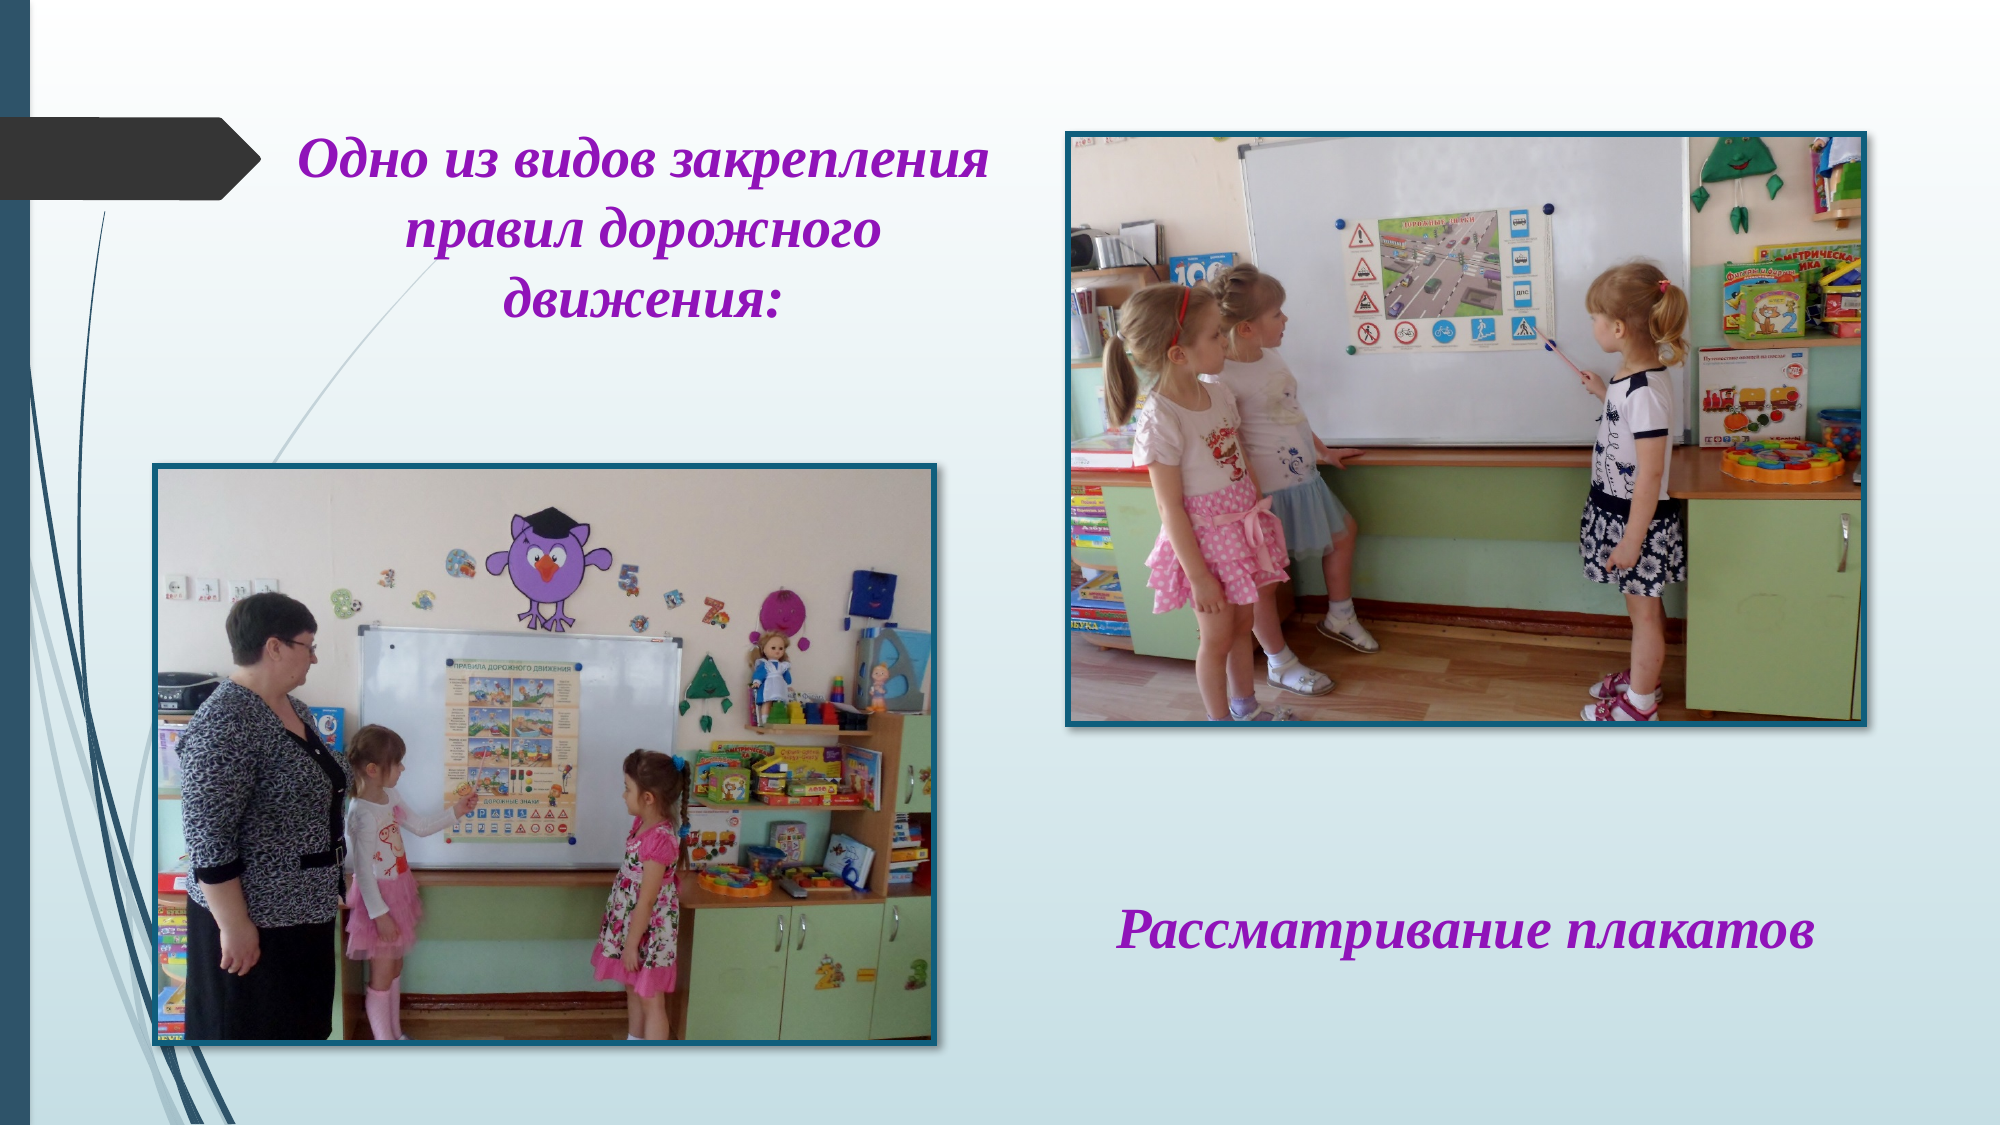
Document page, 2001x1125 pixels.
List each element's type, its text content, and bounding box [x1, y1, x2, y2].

picture [158, 468, 932, 1041]
text_box Одно из видов закрепления правил дорожного движения: [253, 111, 1036, 382]
picture [1070, 137, 1862, 722]
text_box Рассматривание плакатов [1070, 883, 1861, 1013]
